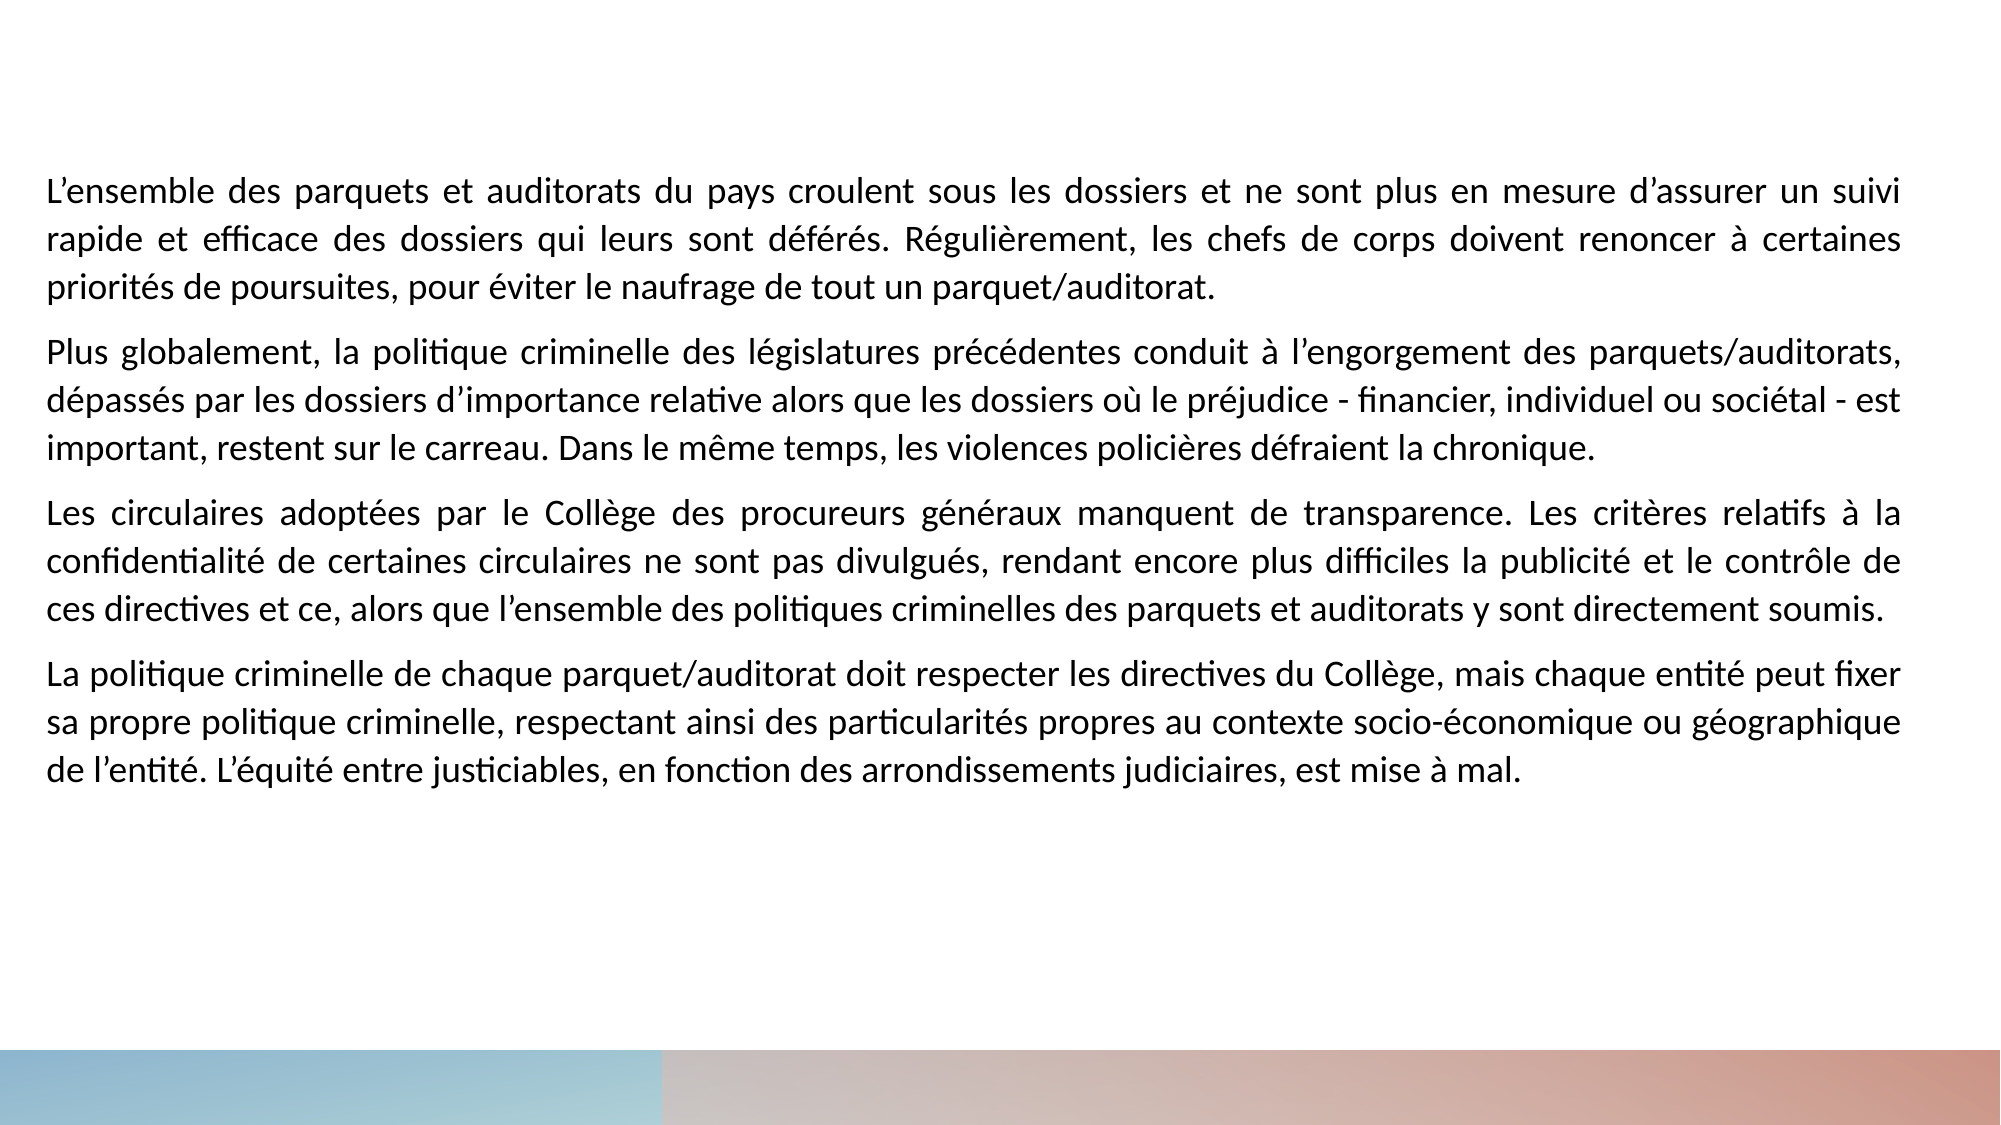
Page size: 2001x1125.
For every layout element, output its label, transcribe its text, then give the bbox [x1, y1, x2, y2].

text_box L’ensemble des parquets et auditorats du pays croulent sous les dossiers et ne sont plus en mesure d’assurer un suivi rapide et efficace des dossiers qui leurs sont déférés. Régulièrement, les chefs de corps doivent renoncer à certaines priorités de poursuites, pour éviter le naufrage de tout un parquet/auditorat. Plus globalement, la politique criminelle des législatures précédentes conduit à l’engorgement des parquets/auditorats, dépassés par les dossiers d’importance relative alors que les dossiers où le préjudice - financier, individuel ou sociétal - est important, restent sur le carreau. Dans le même temps, les violences policières défraient la chronique. Les circulaires adoptées par le Collège des procureurs généraux manquent de transparence. Les critères relatifs à la confidentialité de certaines circulaires ne sont pas divulgués, rendant encore plus difficiles la publicité et le contrôle de ces directives et ce, alors que l’ensemble des politiques criminelles des parquets et auditorats y sont directement soumis. La politique criminelle de chaque parquet/auditorat doit respecter les directives du Collège, mais chaque entité peut fixer sa propre politique criminelle, respectant ainsi des particularités propres au contexte socio-économique ou géographique de l’entité. L’équité entre justiciables, en fonction des arrondissements judiciaires, est mise à mal. [31, 155, 1919, 798]
